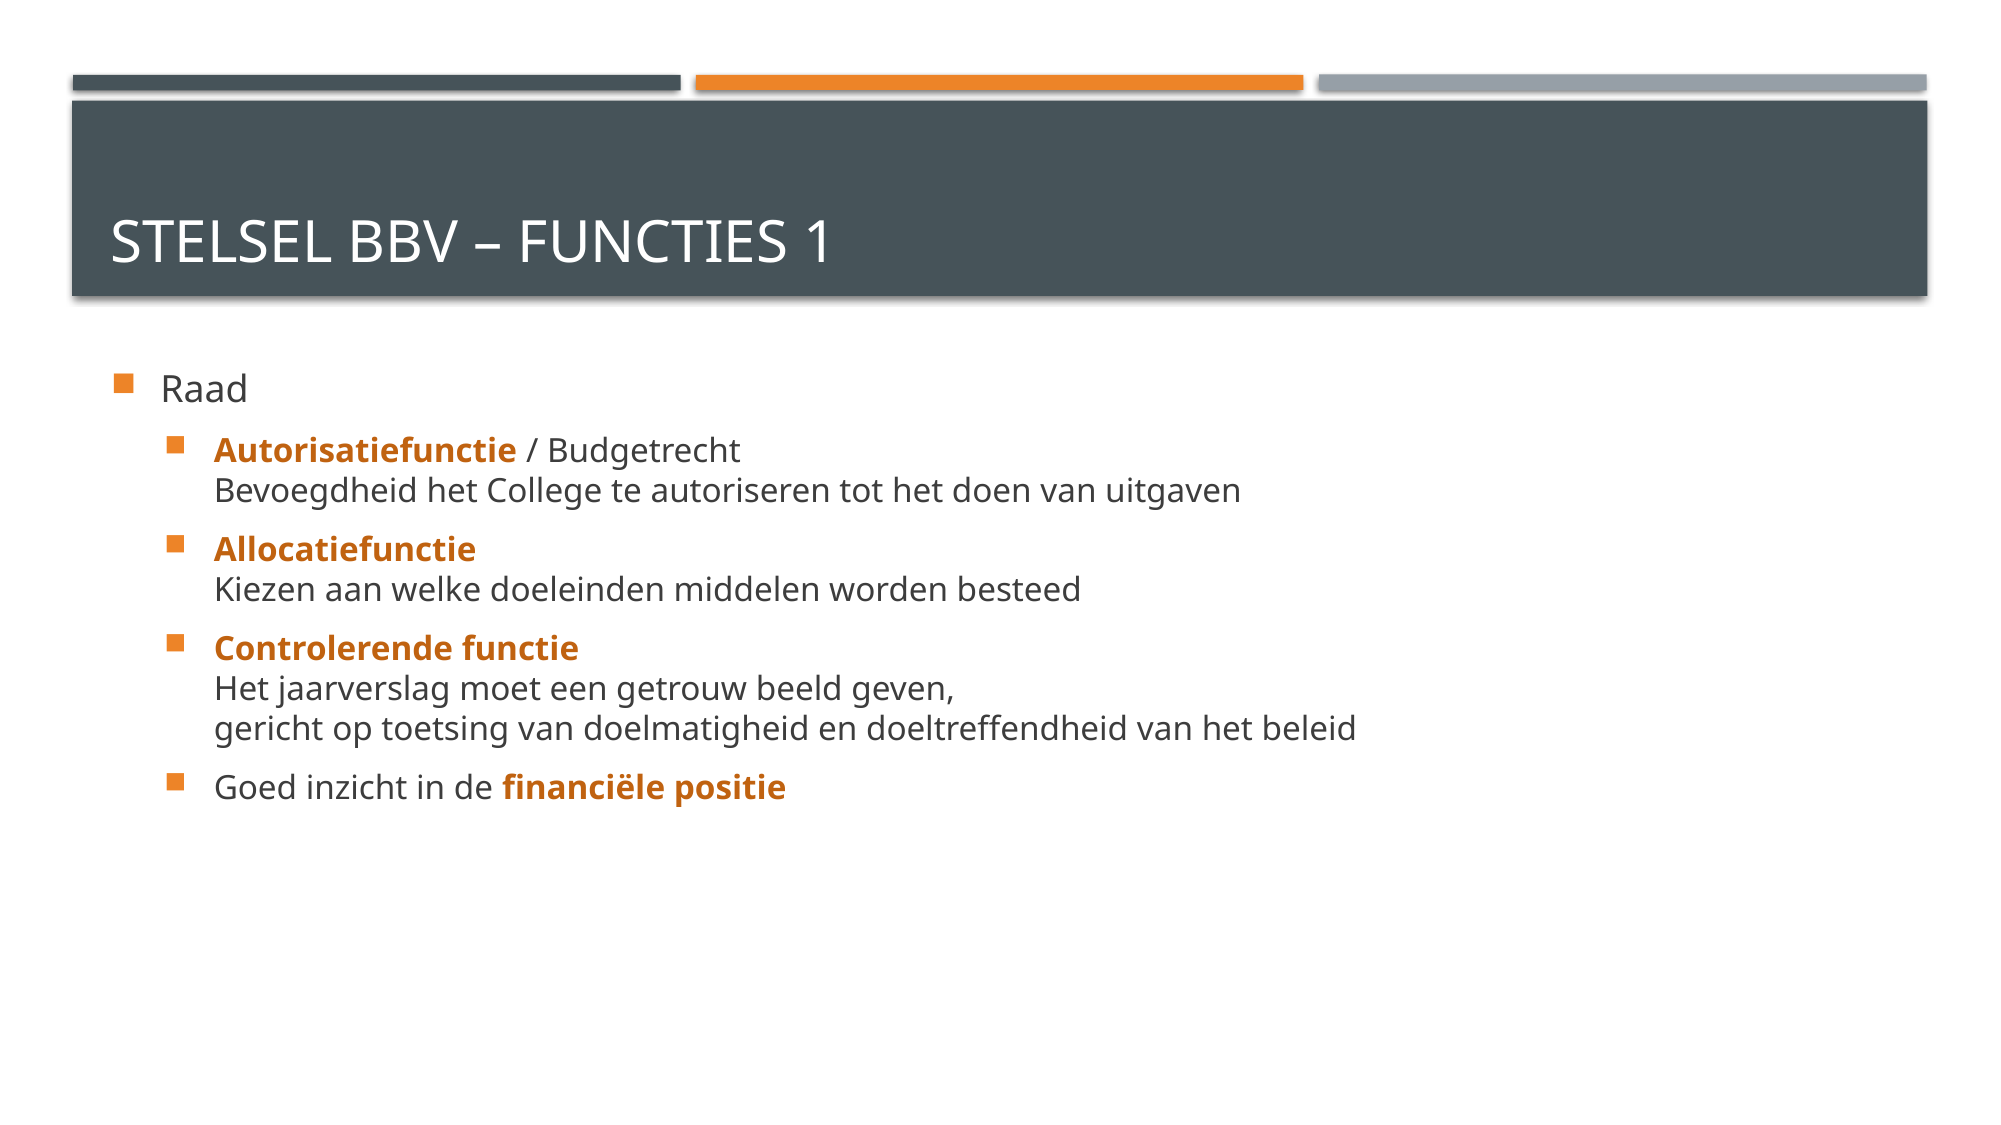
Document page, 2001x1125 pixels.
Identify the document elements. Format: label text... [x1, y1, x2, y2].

list Raad Autorisatiefunctie / Budgetrecht Bevoegdheid het College te autoriseren tot het doen van uitgaven Allocatiefunctie Kiezen aan welke doeleinden middelen worden besteed Controlerende functie Het jaarverslag moet een getrouw beeld geven, gericht op toetsing van doelmatigheid en doeltreffendheid van het beleid Goed inzicht in de financiële positie [95, 357, 1905, 962]
title STELSEL BBV – FUNCTIES 1 [95, 115, 1905, 282]
